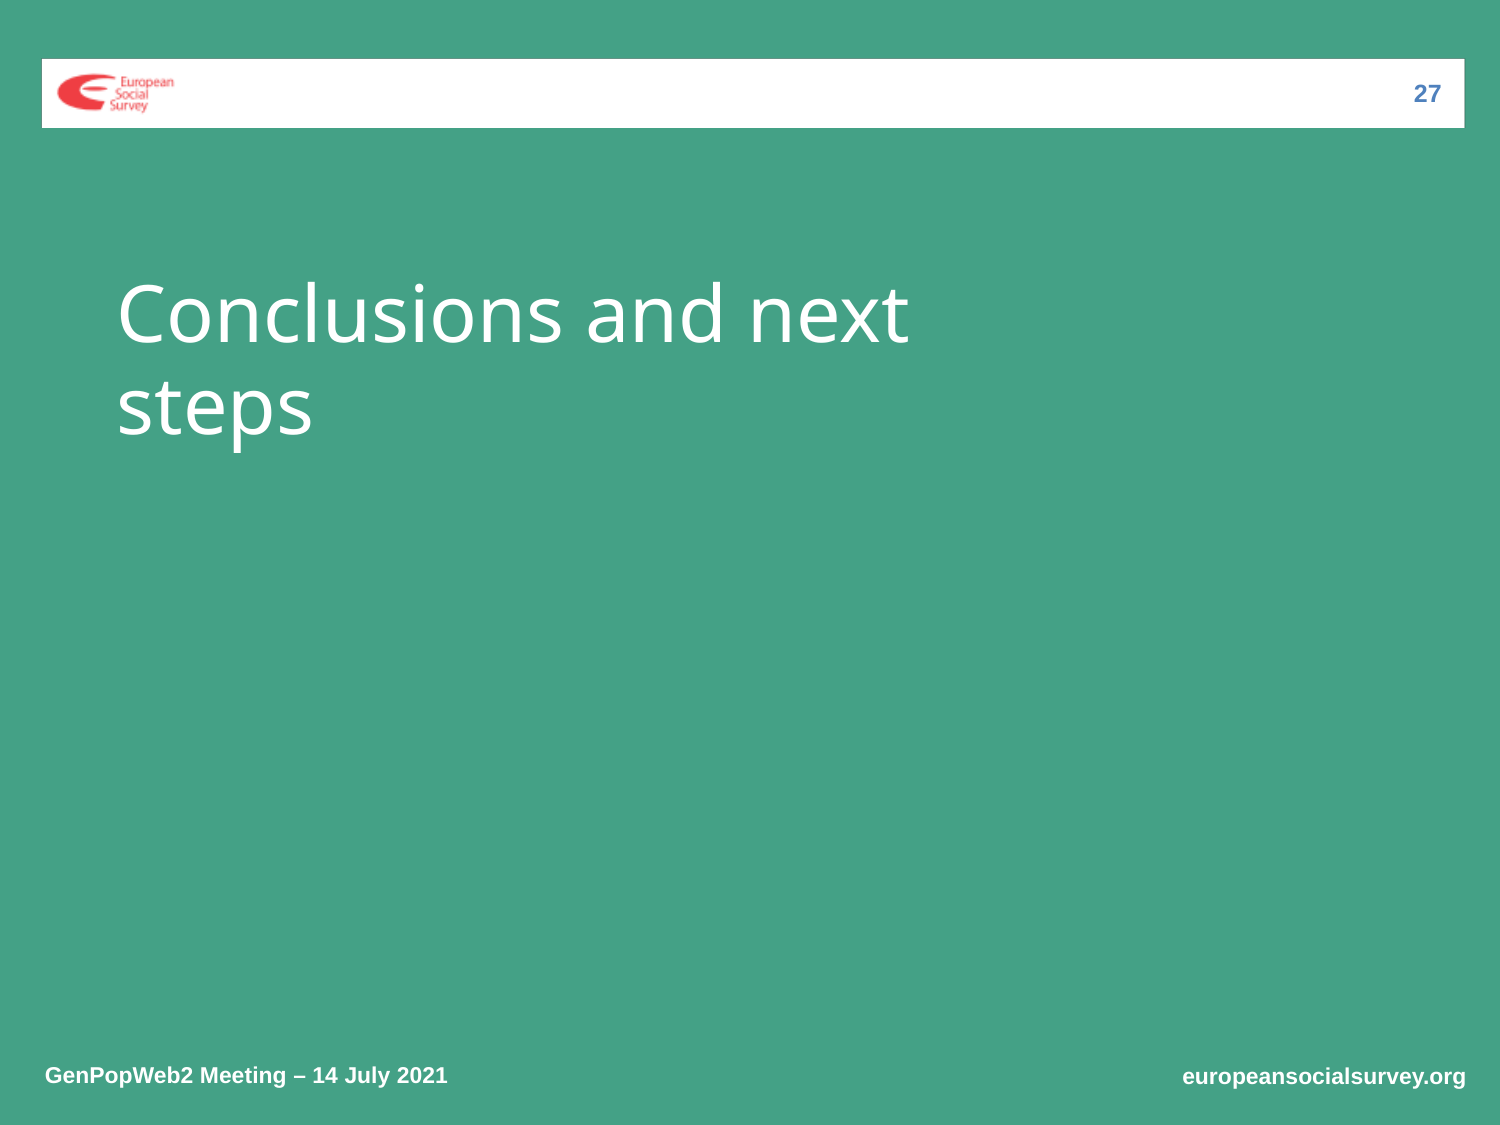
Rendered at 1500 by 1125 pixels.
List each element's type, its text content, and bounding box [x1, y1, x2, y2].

list GenPopWeb2 Meeting – 14 July 2021 [44, 1060, 956, 1125]
slide_number 27 [1347, 62, 1457, 122]
list Conclusions and next steps [116, 266, 1028, 482]
